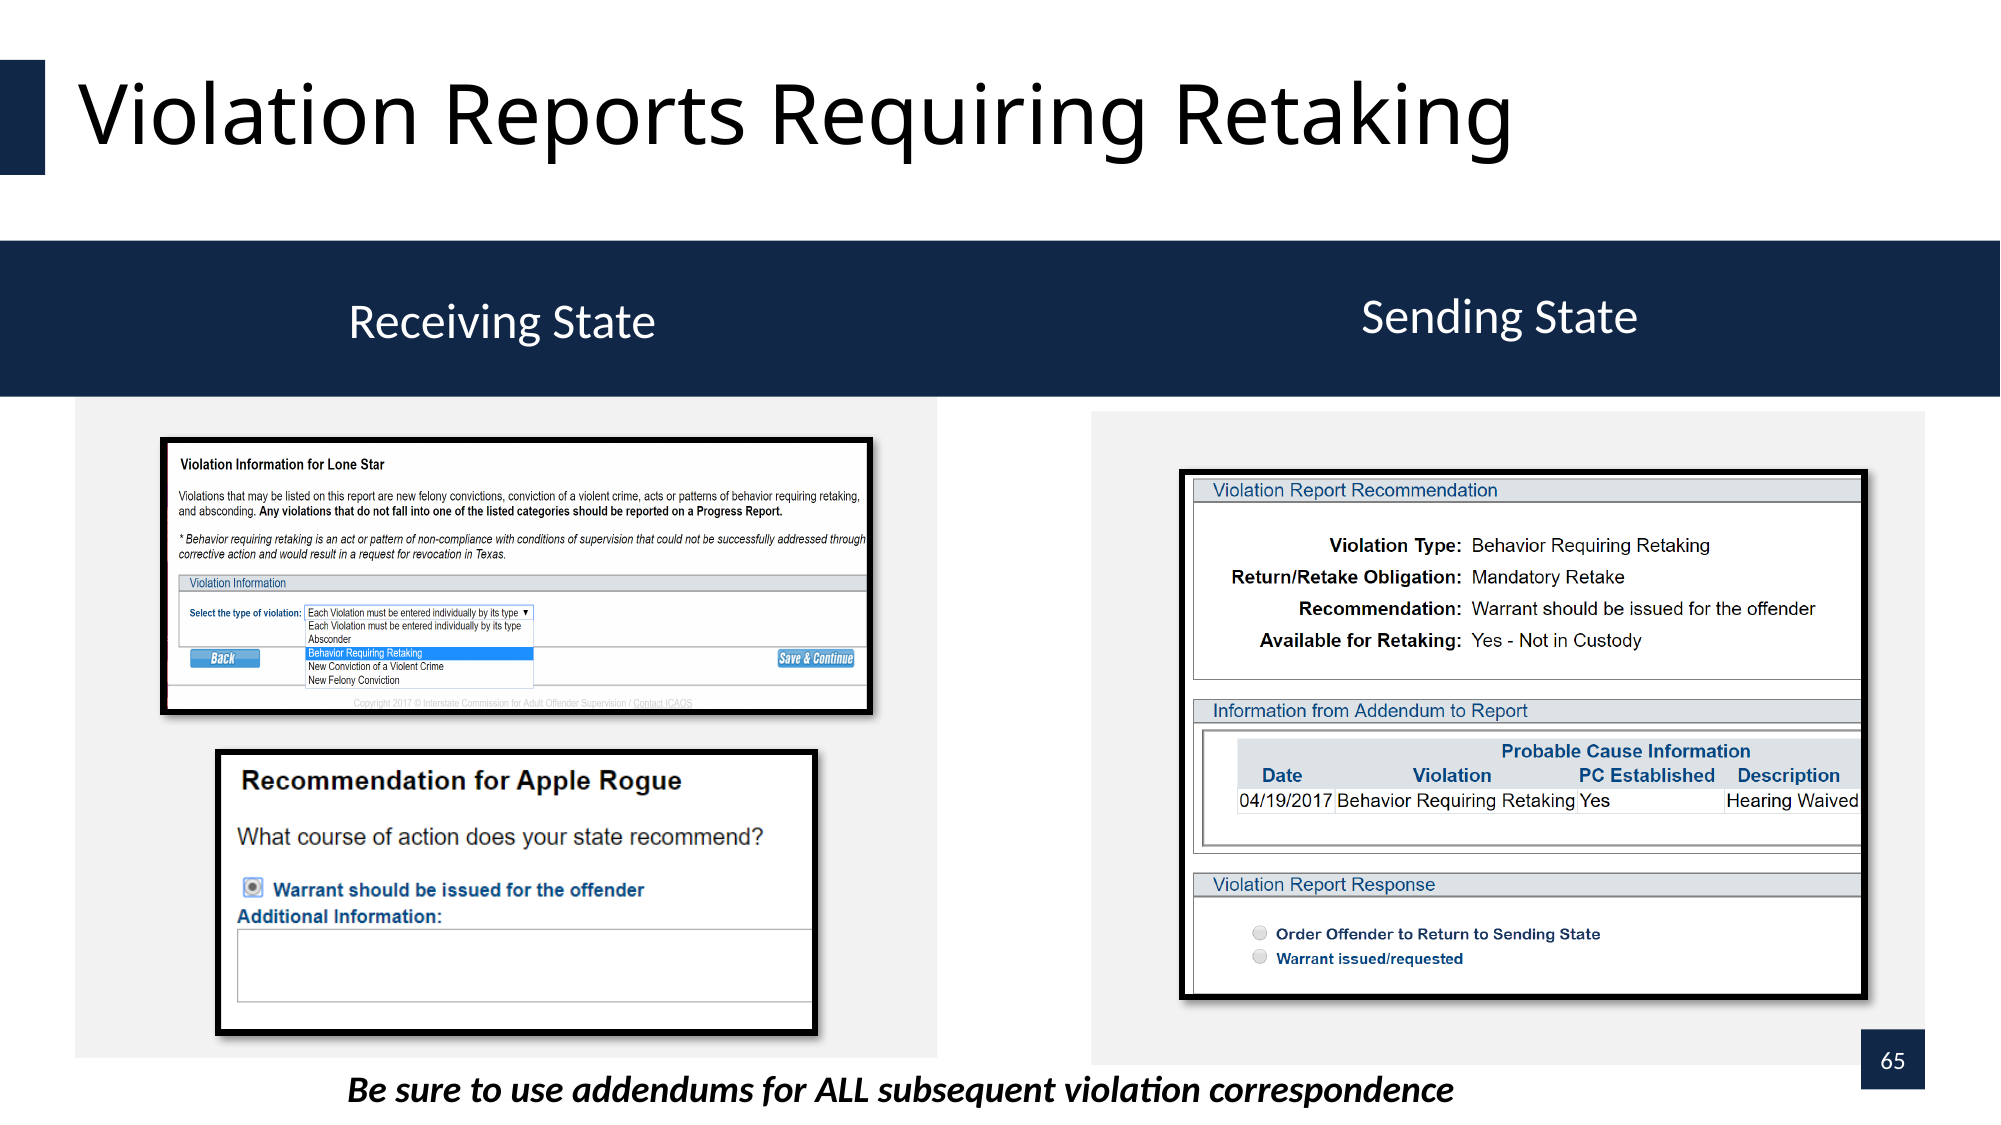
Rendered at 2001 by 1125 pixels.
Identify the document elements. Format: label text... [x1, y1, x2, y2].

picture [221, 754, 812, 1030]
text_box Be sure to use addendums for ALL subsequent violation correspondence [332, 1057, 1691, 1118]
text_box [1090, 410, 1926, 1066]
picture [1185, 474, 1862, 995]
text_box [74, 398, 938, 1059]
text_box Receiving State [141, 288, 864, 349]
slide_number 65 [1861, 1029, 1925, 1090]
text_box [0, 239, 2000, 398]
picture [166, 442, 867, 709]
text_box Sending State [1138, 290, 1862, 345]
title Violation Reports Requiring Retaking [78, 59, 1925, 175]
text_box [0, 59, 46, 176]
